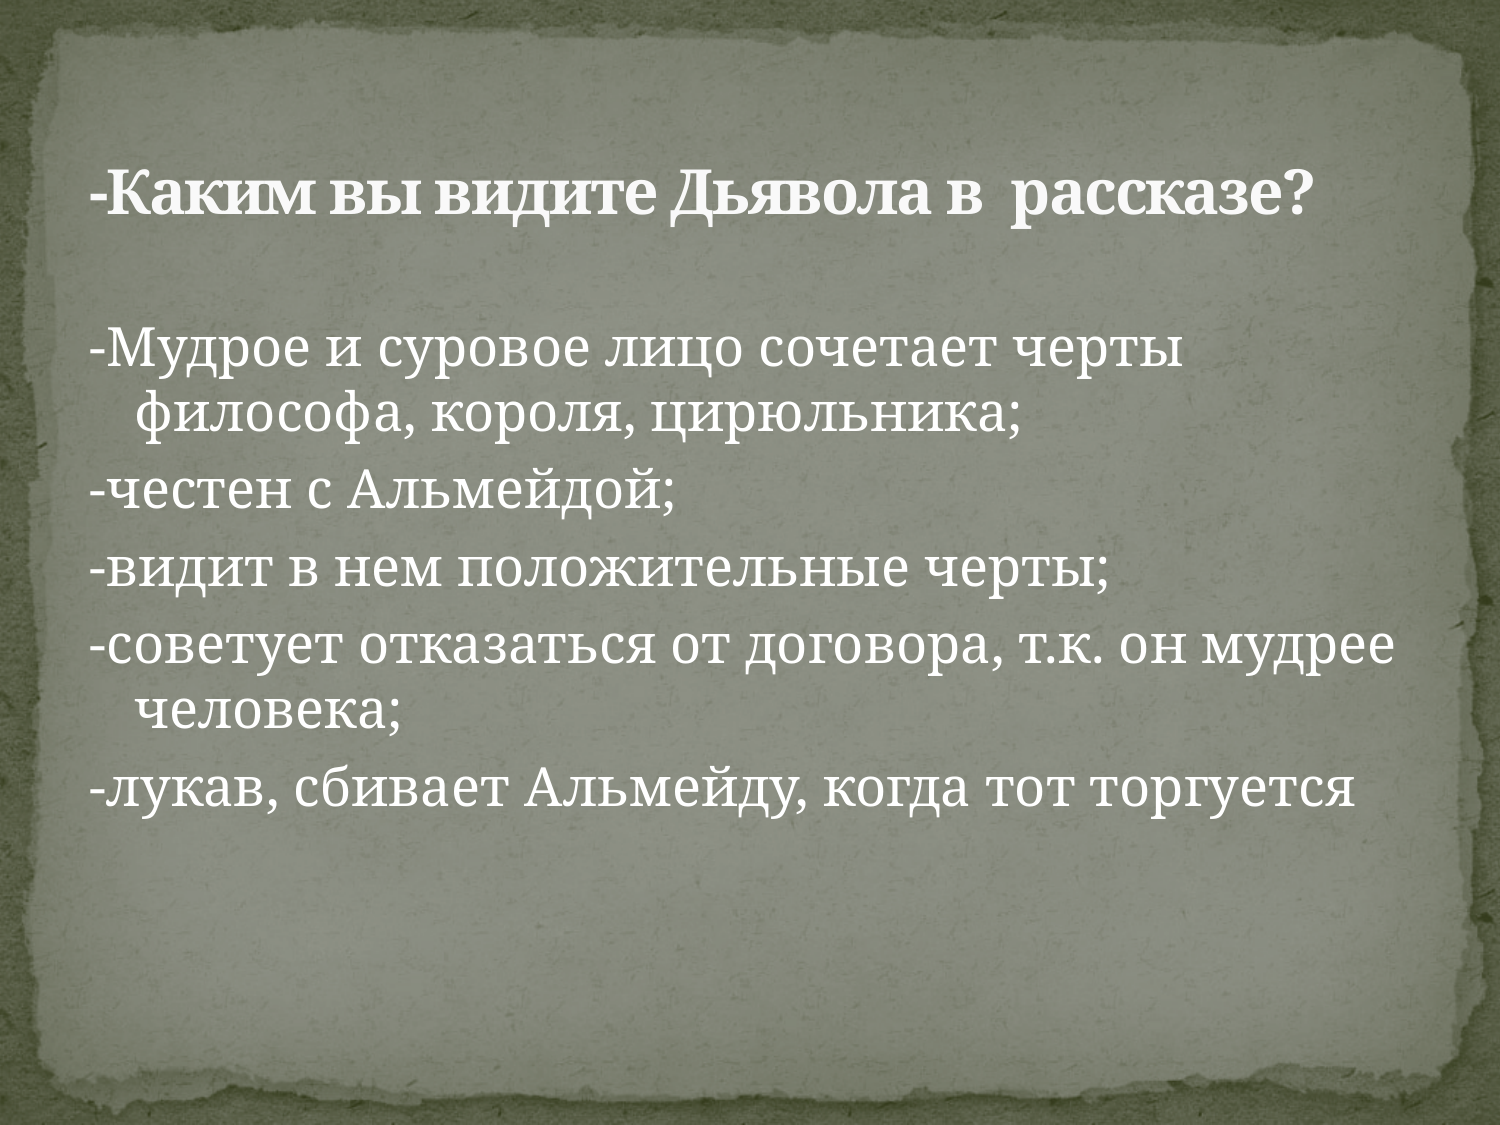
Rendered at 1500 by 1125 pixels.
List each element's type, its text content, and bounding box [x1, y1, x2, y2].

list -Мудрое и суровое лицо сочетает черты философа, короля, цирюльника; -честен с Альмейдой; -видит в нем положительные черты; -советует отказаться от договора, т.к. он мудрее человека; -лукав, сбивает Альмейду, когда тот торгуется [75, 304, 1425, 1000]
title -Каким вы видите Дьявола в рассказе? [74, 93, 1425, 235]
